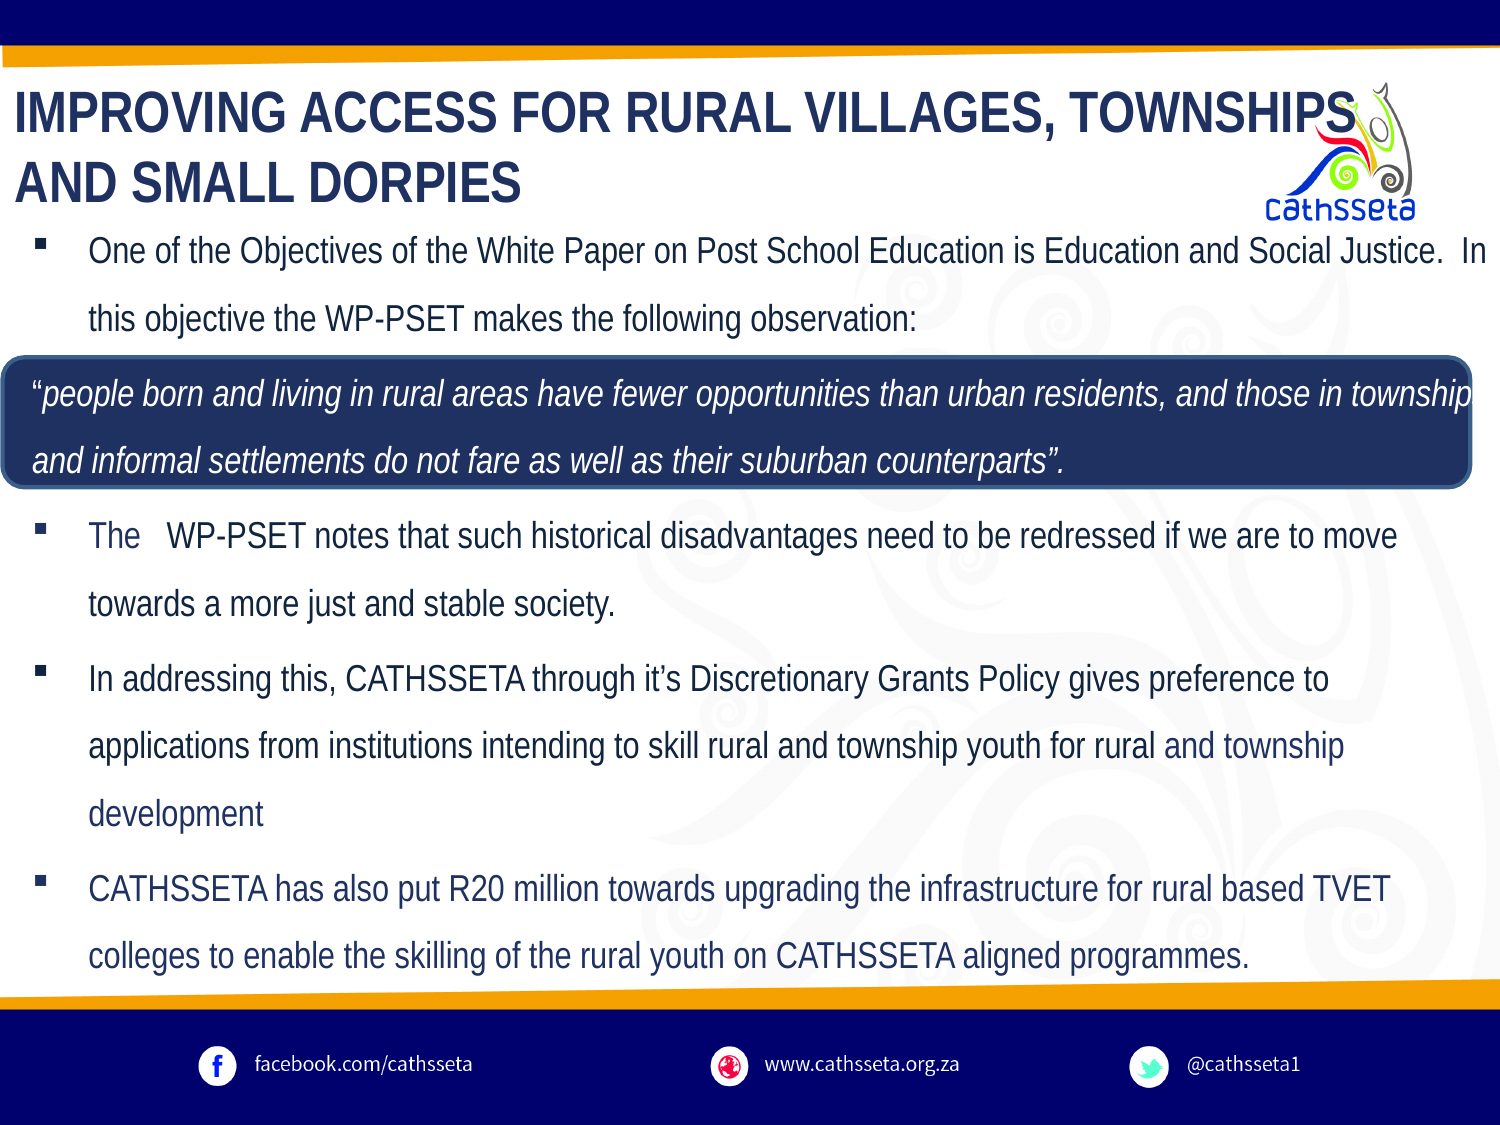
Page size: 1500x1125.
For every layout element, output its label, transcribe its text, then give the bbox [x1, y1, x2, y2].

text_box [440, 702, 705, 778]
picture [0, 471, 1500, 1125]
text_box One of the Objectives of the White Paper on Post School Education is Education and Social Justice. In this objective the WP-PSET makes the following observation: “people born and living in rural areas have fewer opportunities than urban residents, and those in townships and informal settlements do not fare as well as their suburban counterparts”. The WP-PSET notes that such historical disadvantages need to be redressed if we are to move towards a more just and stable society. In addressing this, CATHSSETA through it’s Discretionary Grants Policy gives preference to applications from institutions intending to skill rural and township youth for rural and township development CATHSSETA has also put R20 million towards upgrading the infrastructure for rural based TVET colleges to enable the skilling of the rural youth on CATHSSETA aligned programmes. [2, 196, 1500, 984]
picture [0, 0, 1500, 196]
text_box IMPROVING ACCESS FOR RURAL VILLAGES, TOWNSHIPS AND SMALL DORPIES [0, 66, 1447, 215]
